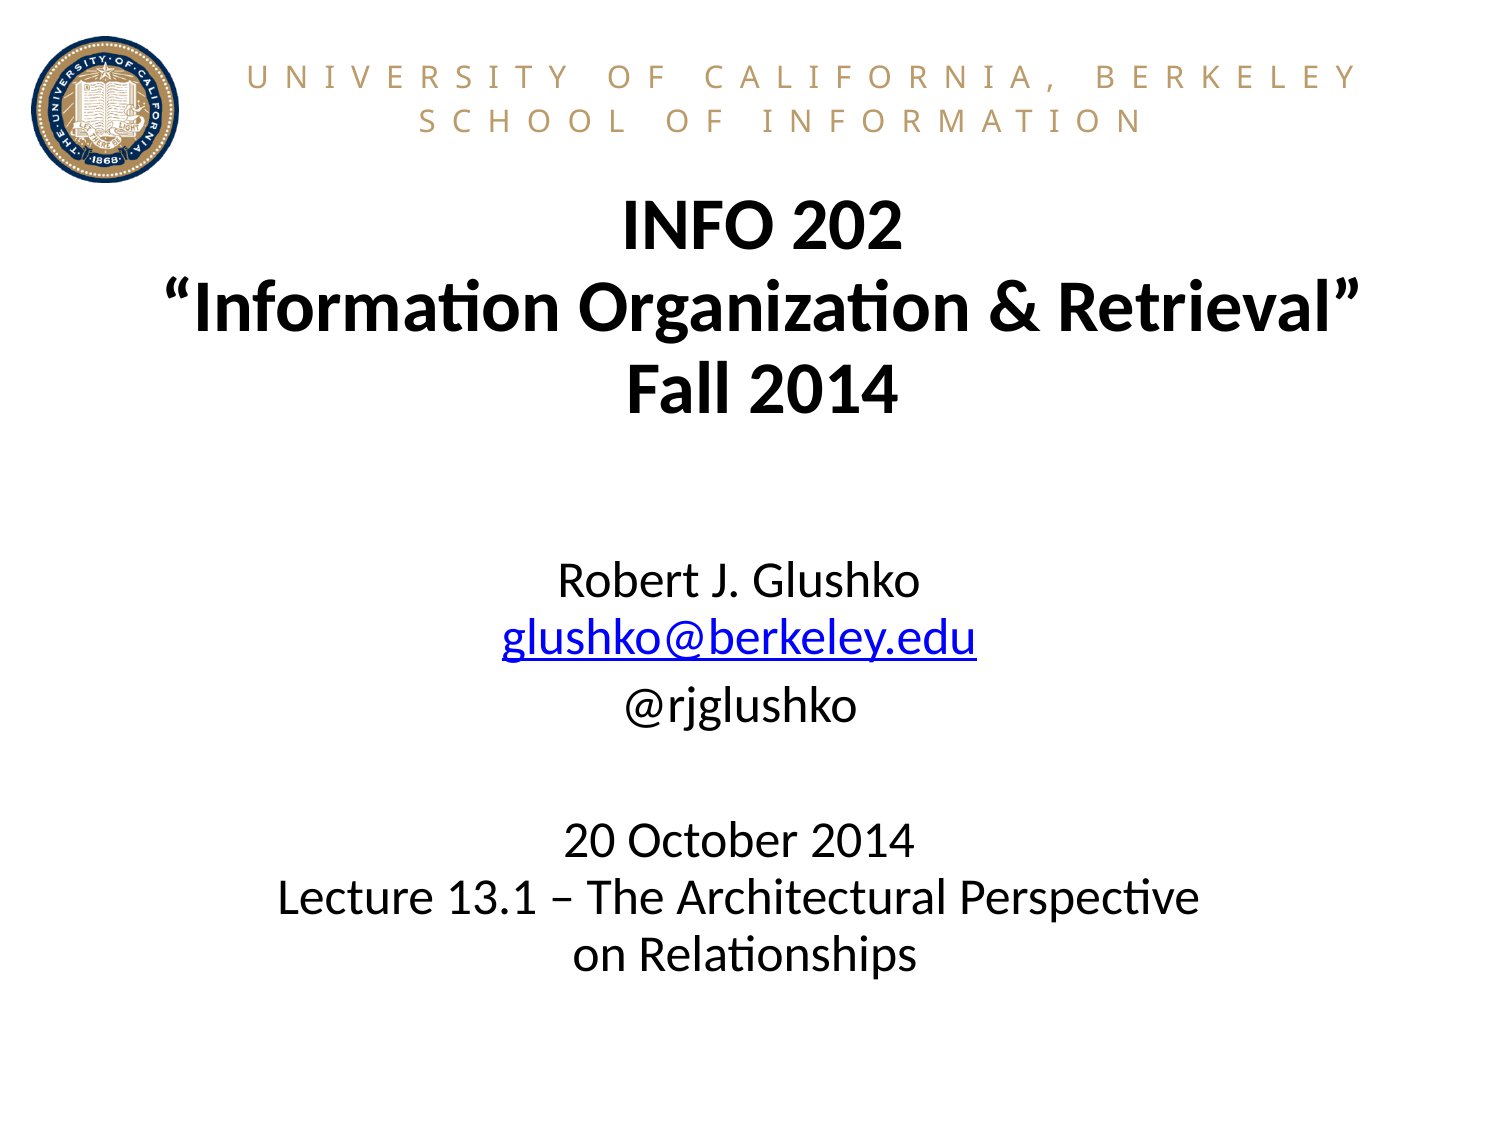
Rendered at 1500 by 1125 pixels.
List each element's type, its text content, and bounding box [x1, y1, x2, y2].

list Robert J. Glushko glushko@berkeley.edu @rjglushko 20 October 2014 Lecture 13.1 – The Architectural Perspective on Relationships [64, 404, 1415, 994]
text_box SCHOOL OF INFORMATION [412, 105, 1147, 140]
picture [31, 36, 179, 184]
text_box UNIVERSITY OF CALIFORNIA, BERKELEY [240, 61, 1361, 97]
title INFO 202 “Information Organization & Retrieval” Fall 2014 [90, 175, 1436, 519]
